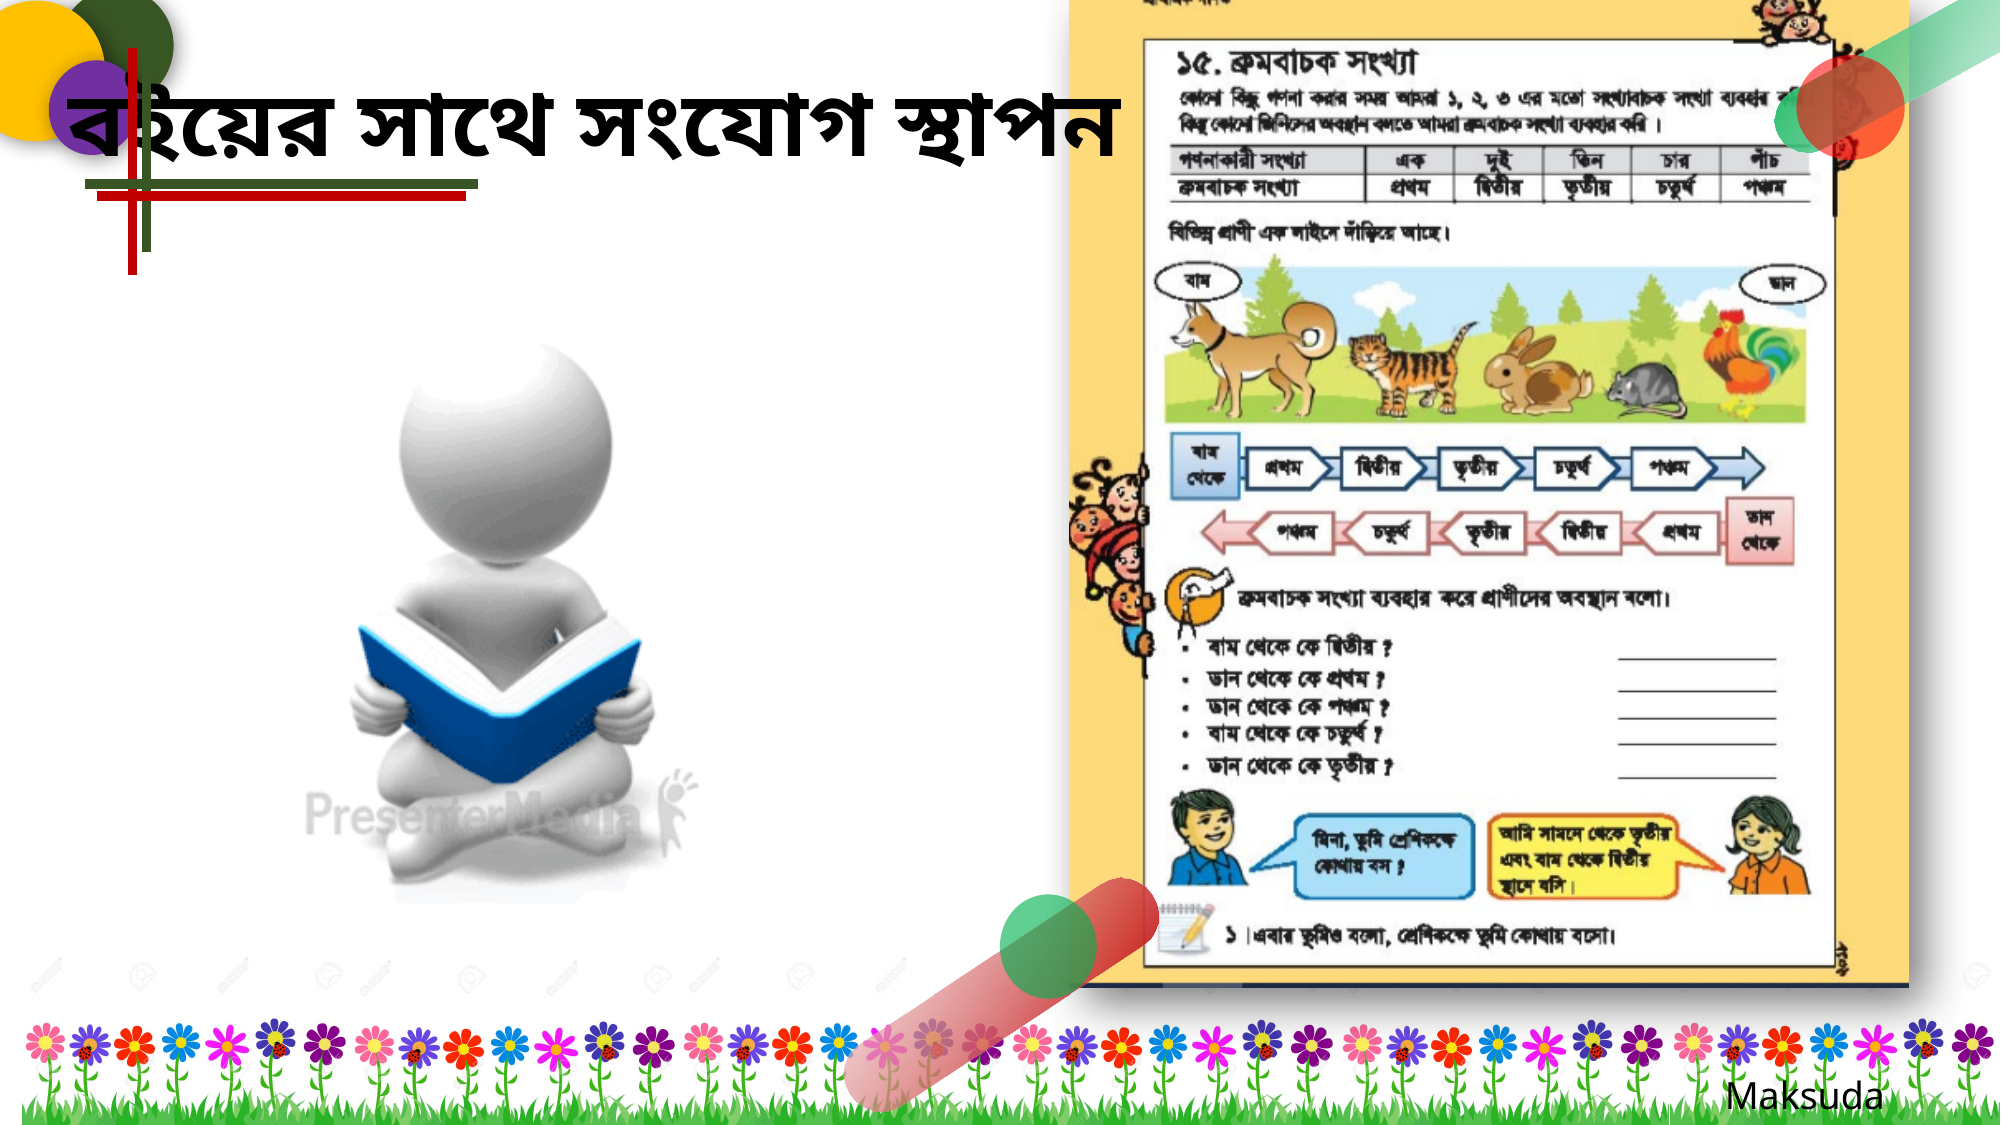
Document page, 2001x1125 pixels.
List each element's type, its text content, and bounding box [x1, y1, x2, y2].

text_box [842, 950, 1068, 1113]
picture [1670, 949, 2000, 1125]
picture [189, 314, 796, 921]
text_box বইয়ের সাথে সংযোগ স্থাপন [137, 57, 142, 179]
text_box বইয়ের সাথে সংযোগ স্থাপন [151, 57, 1069, 183]
text_box [1909, 0, 2000, 103]
text_box বইয়ের সাথে সংযোগ স্থাপন [53, 57, 128, 183]
picture [22, 0, 1909, 1125]
text_box [998, 893, 1080, 1000]
